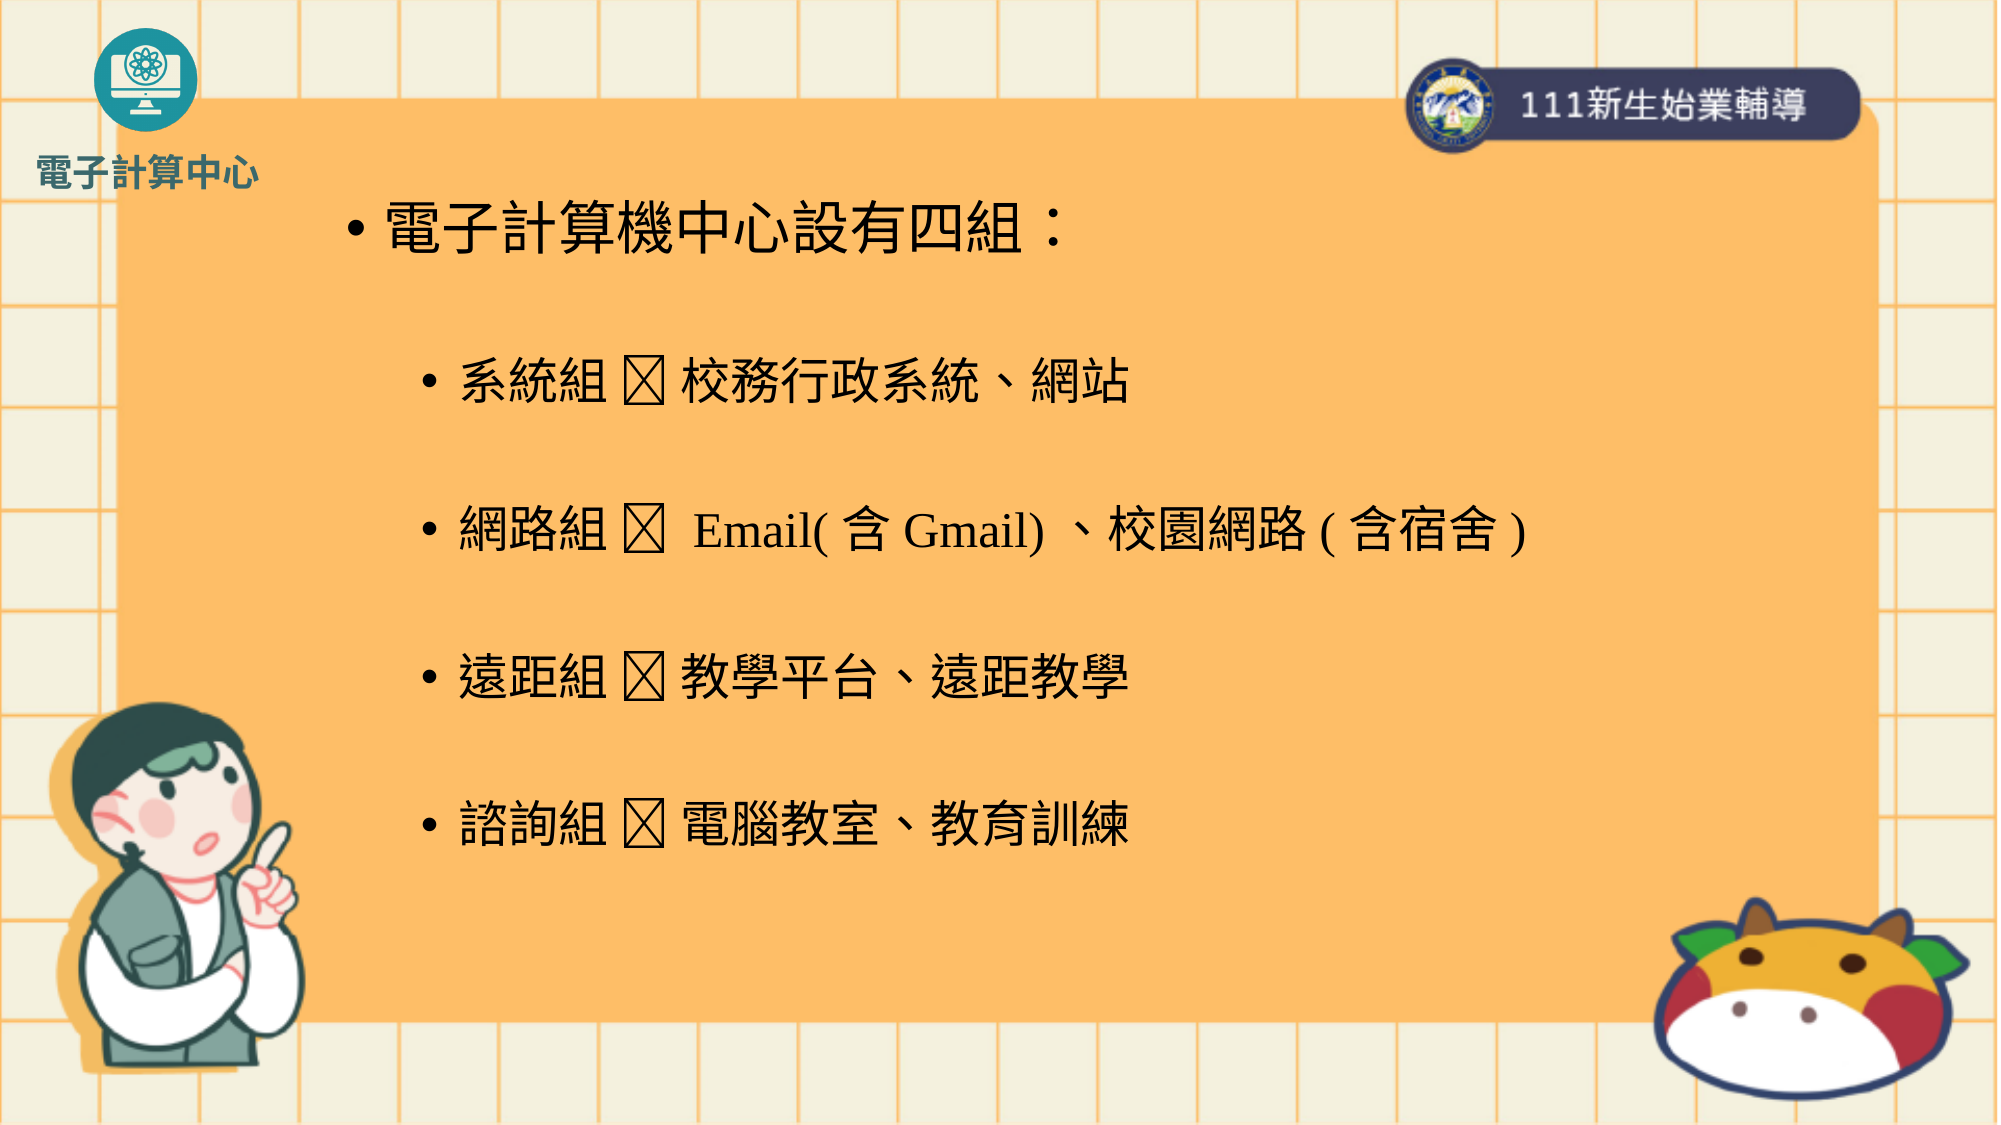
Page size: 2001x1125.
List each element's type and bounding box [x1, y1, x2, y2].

text_box [17, 28, 277, 203]
picture [0, 0, 2000, 1125]
